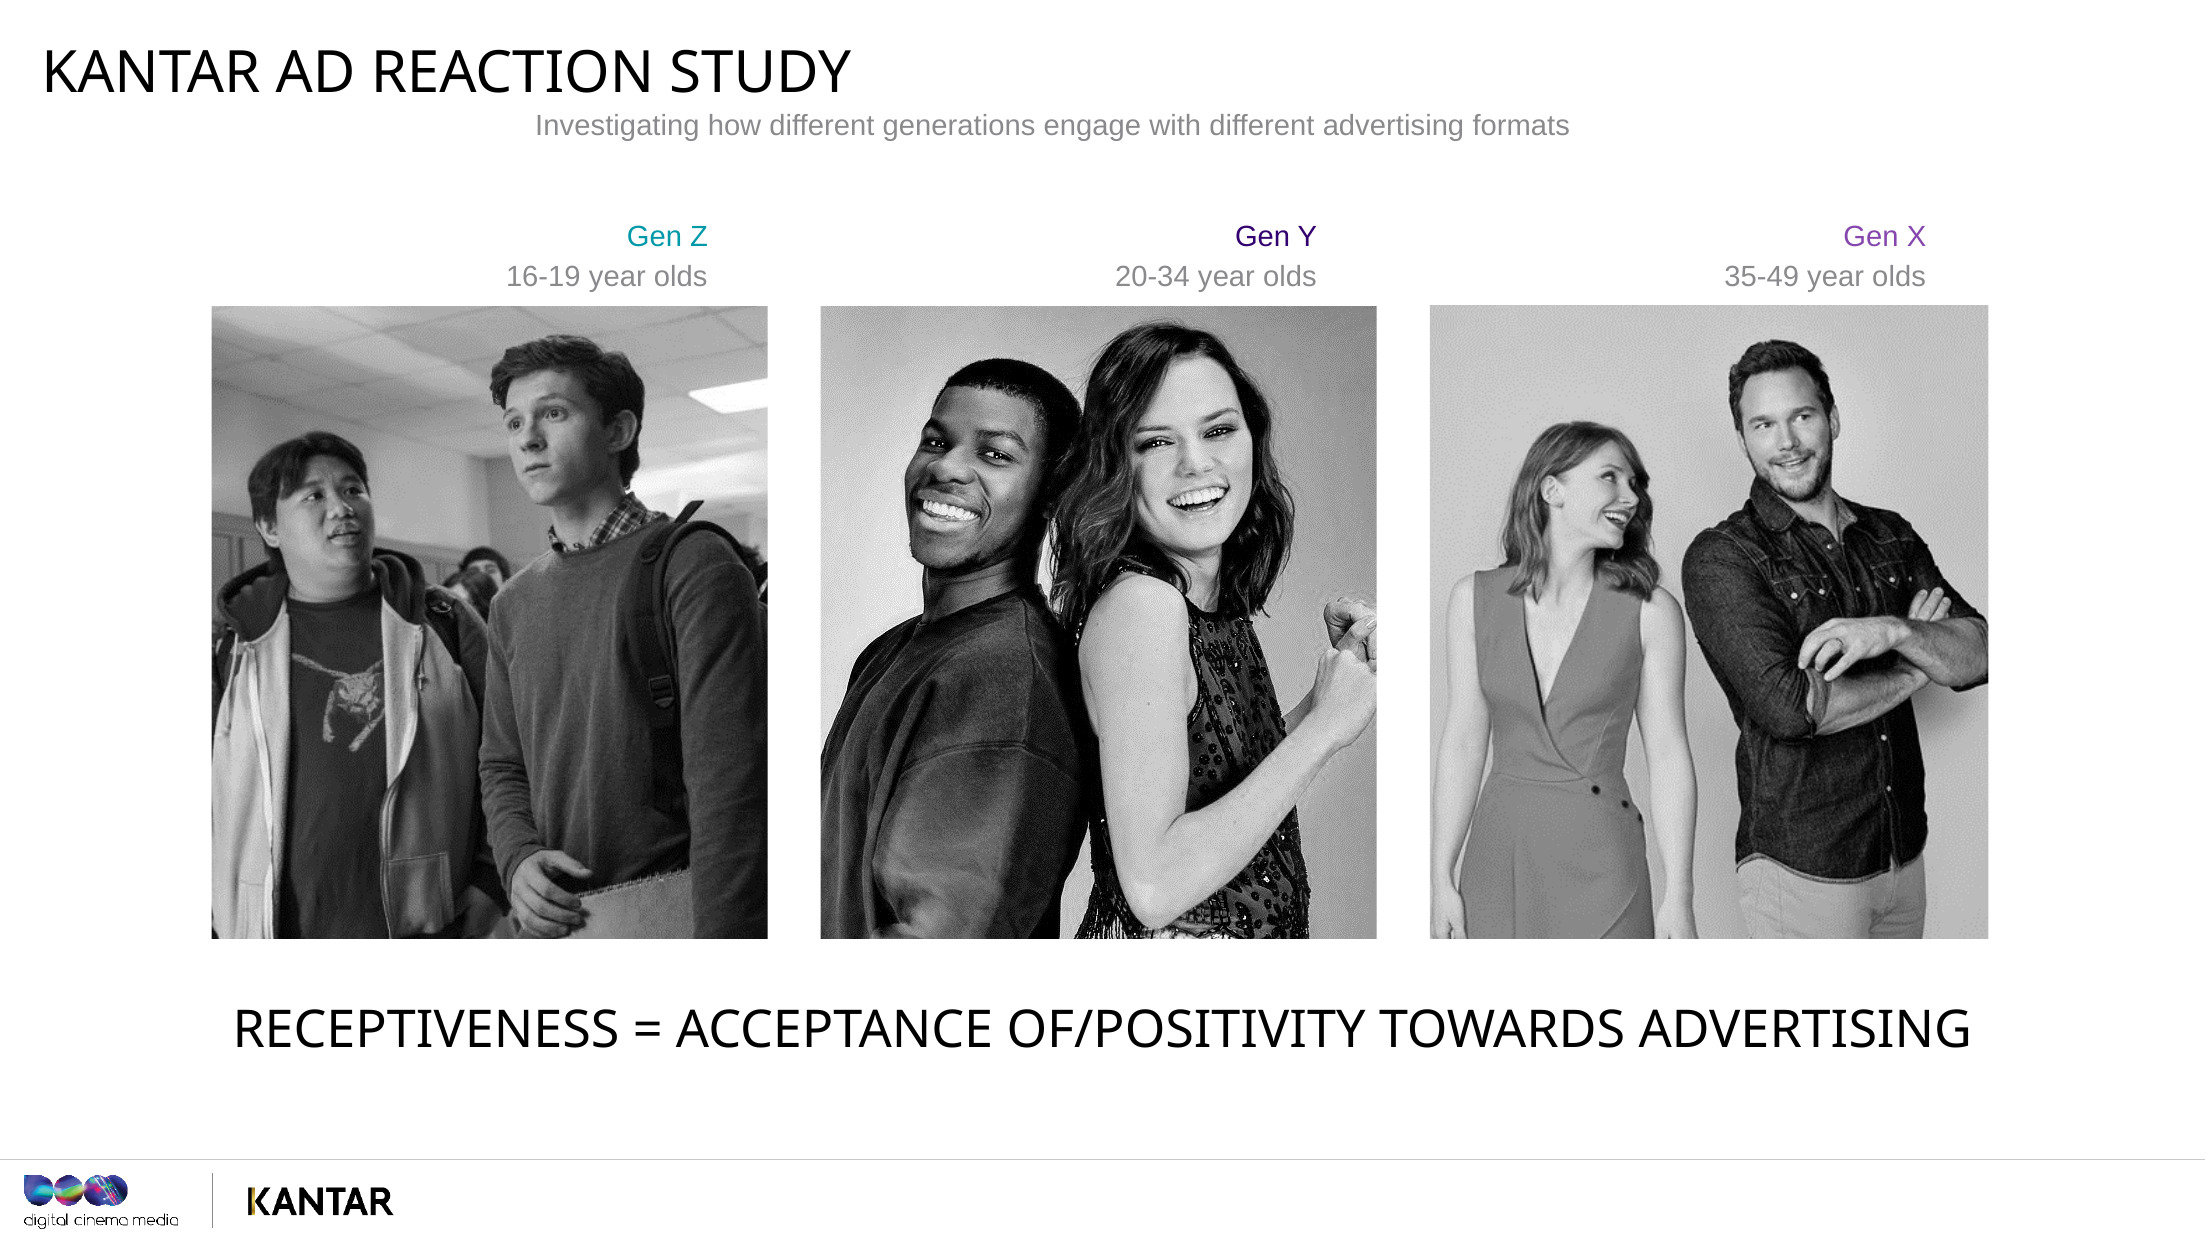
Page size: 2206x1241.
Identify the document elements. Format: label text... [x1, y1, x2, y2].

list Gen Z 16-19 year olds [211, 213, 709, 249]
list Investigating how different generations engage with different advertising formats [43, 101, 1572, 143]
list Gen X 35-49 year olds [1429, 213, 1927, 249]
picture [211, 306, 768, 940]
picture [1429, 304, 1989, 940]
picture [24, 1175, 178, 1229]
list Gen Y 20-34 year olds [820, 213, 1318, 249]
text_box KANTAR AD REACTION STUDY [26, 26, 1554, 95]
text_box RECEPTIVENESS = Acceptance of/positivity towards advertising [388, 993, 1817, 1061]
picture [820, 306, 1377, 941]
picture [238, 1176, 411, 1223]
